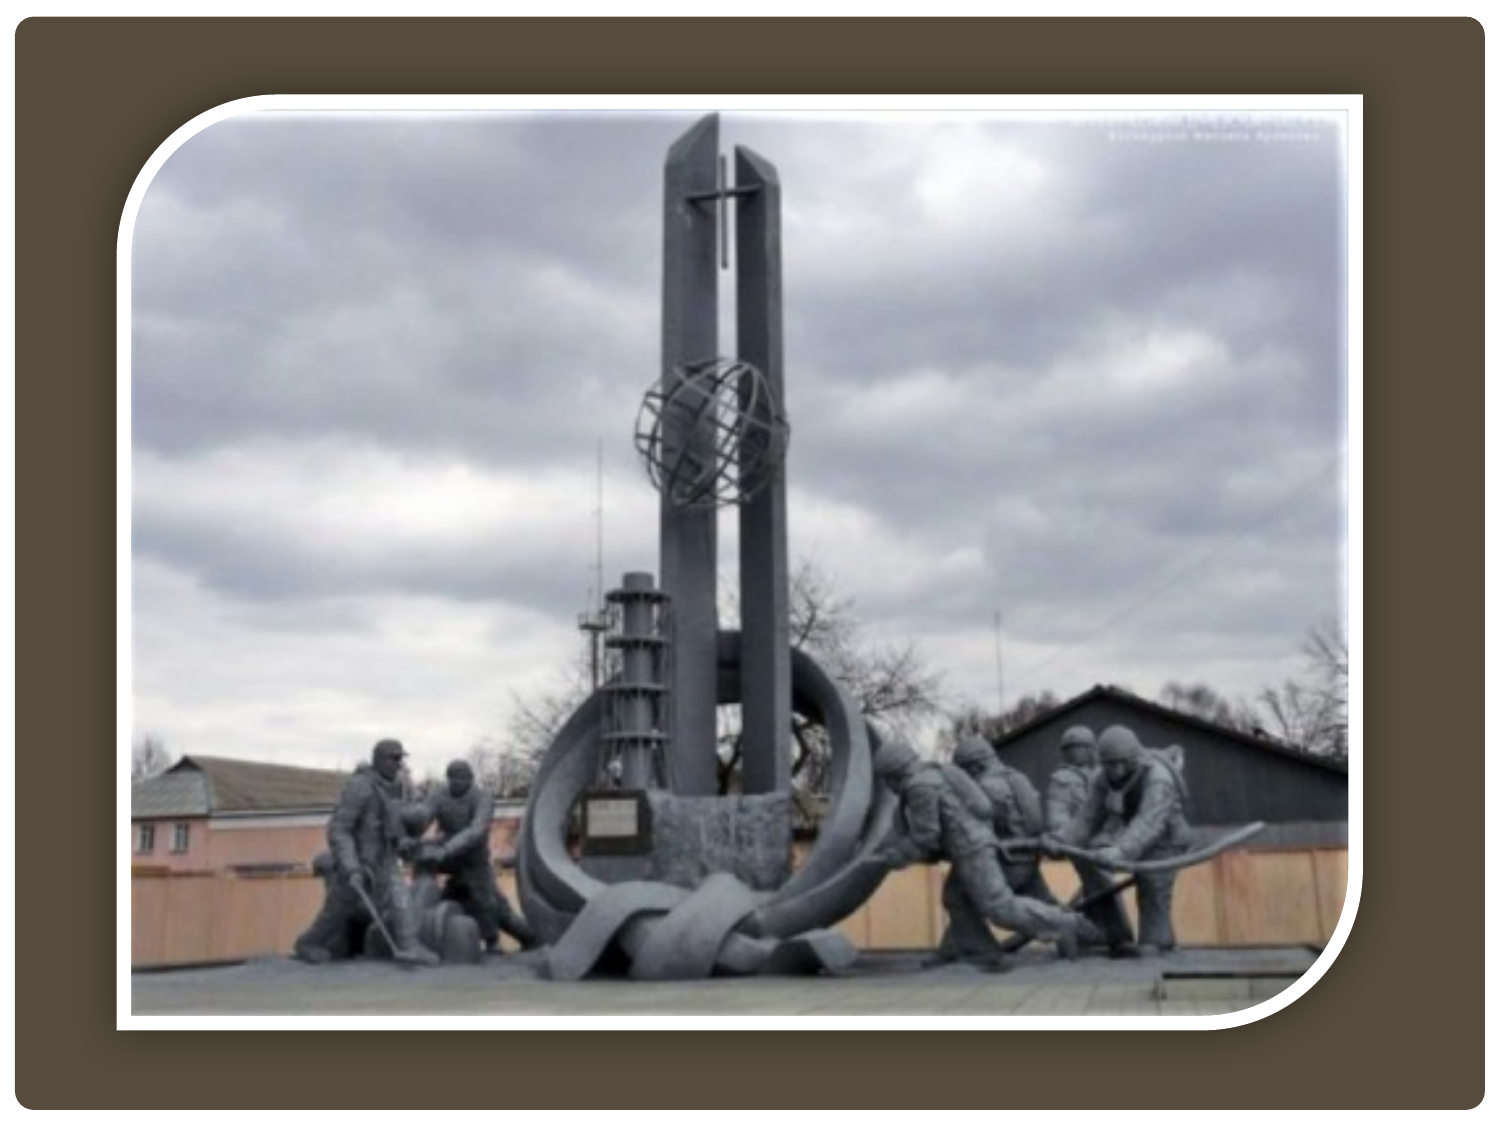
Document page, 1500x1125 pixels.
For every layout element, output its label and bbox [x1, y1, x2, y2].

picture [123, 101, 1356, 1024]
